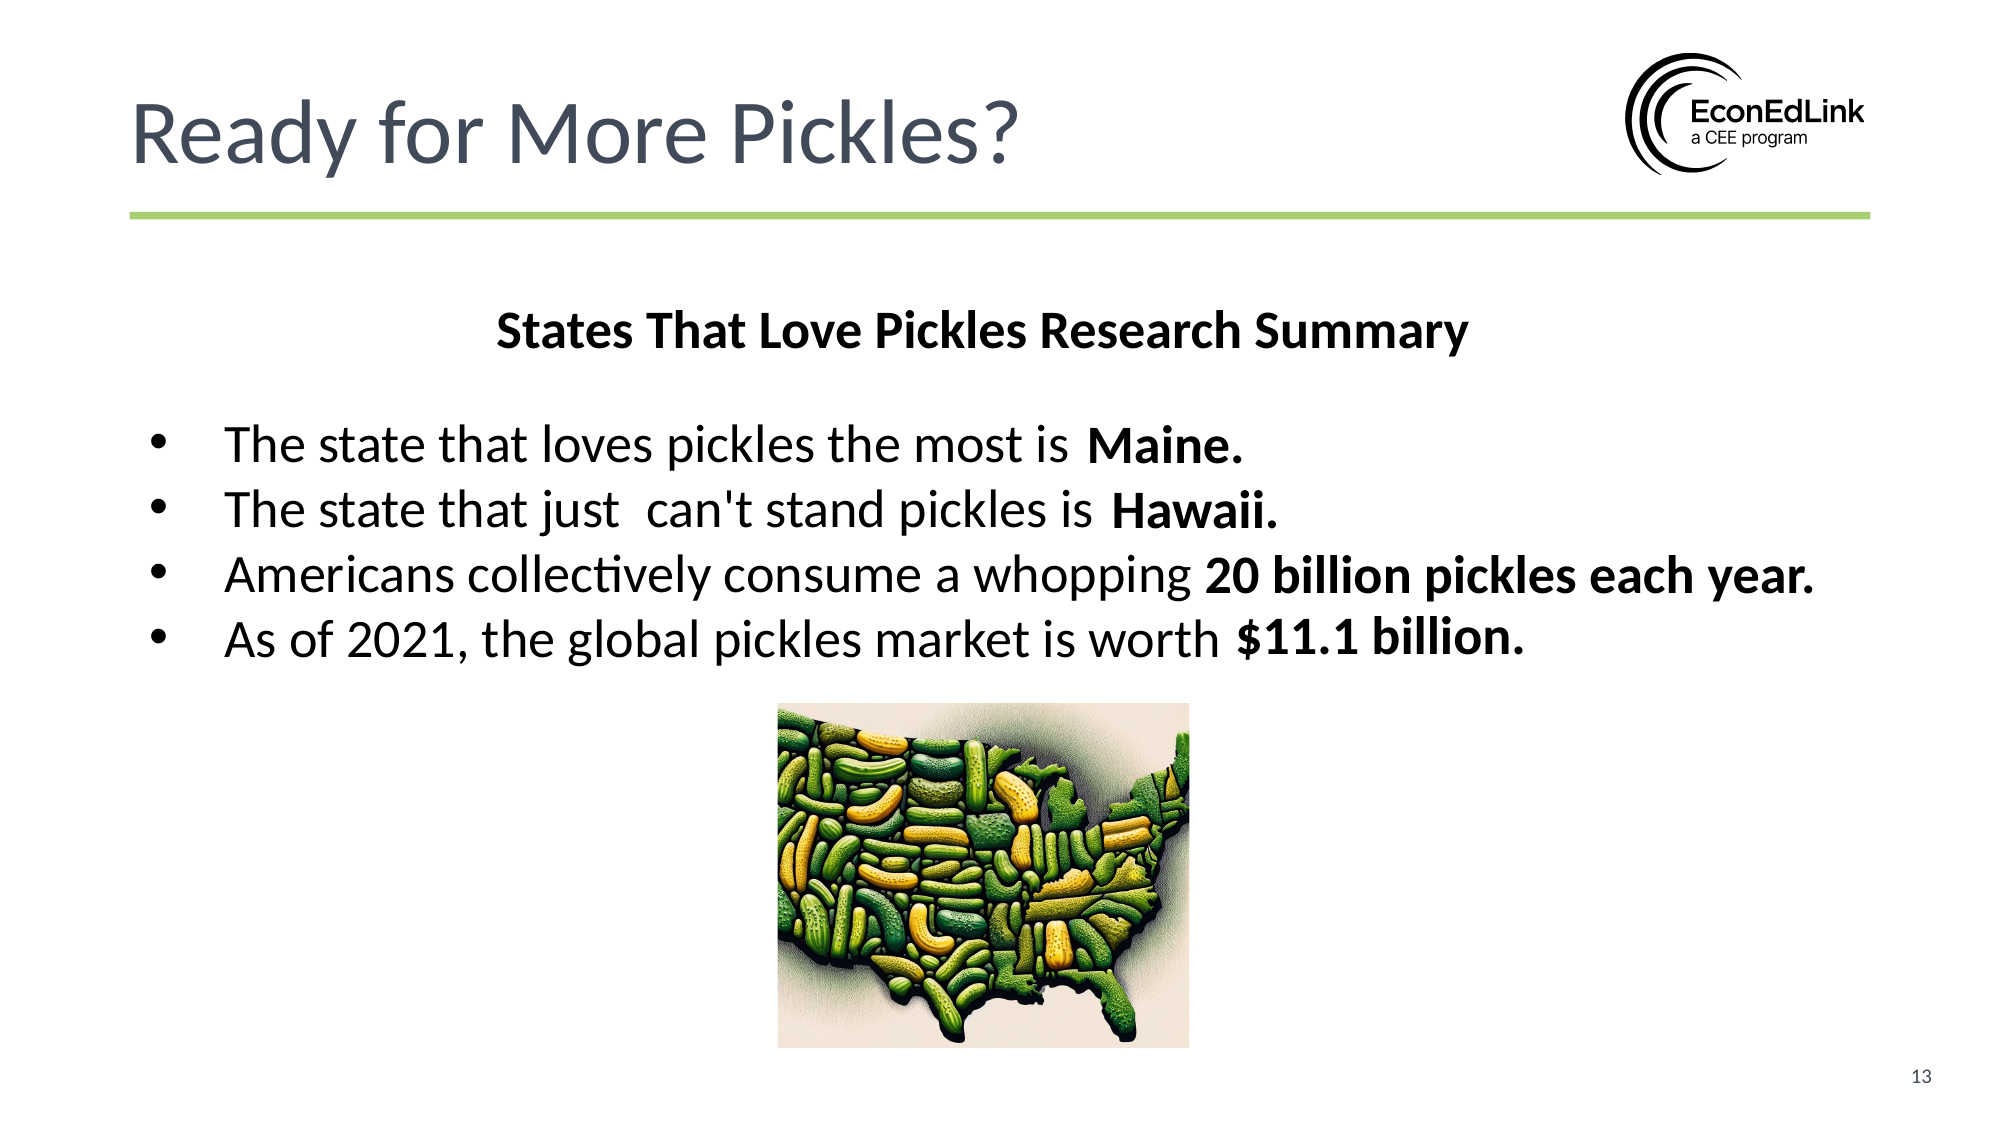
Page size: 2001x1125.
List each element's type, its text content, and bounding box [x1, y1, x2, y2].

text_box States That Love Pickles Research Summary [117, 293, 1850, 390]
text_box Hawaii.​ [1096, 466, 1547, 547]
text_box ​ The state that loves pickles the most is The state that just can't stand pickles is Americans collectively consume a whopping As of 2021, the global pickles market is worth [134, 335, 1866, 676]
picture [777, 703, 1190, 1049]
picture [1625, 53, 1864, 175]
text_box $11.1 billion.​ [1220, 593, 1670, 674]
text_box Ready for More Pickles? [115, 77, 1852, 278]
text_box Maine.​ [1071, 401, 1522, 482]
slide_number 13 [1411, 1045, 1947, 1106]
text_box 20 billion pickles each year.​​ [1189, 532, 1895, 613]
